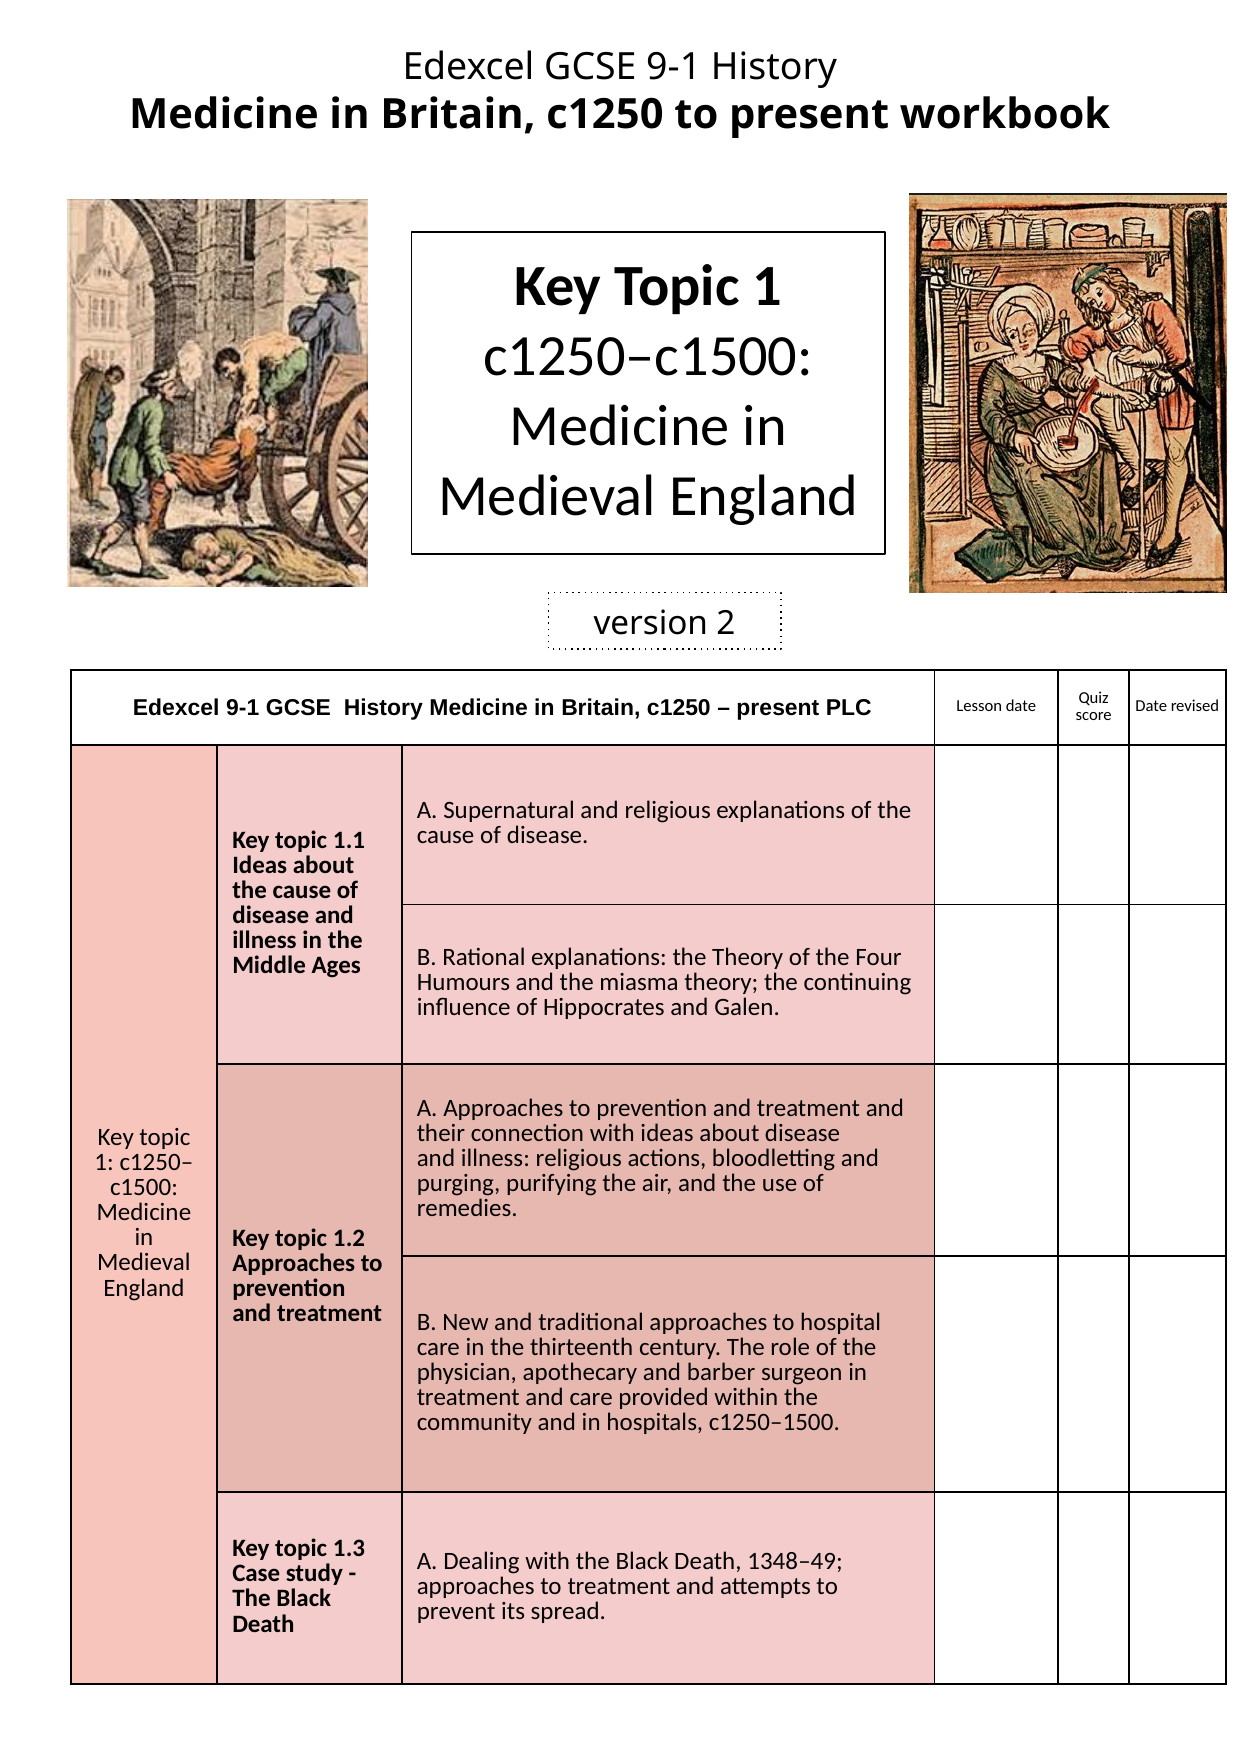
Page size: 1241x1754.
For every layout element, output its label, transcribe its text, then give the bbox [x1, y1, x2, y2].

table_cell [1059, 1493, 1128, 1683]
title Edexcel GCSE 9-1 History Medicine in Britain, c1250 to present workbook [42, 26, 1198, 152]
table_cell [1130, 746, 1225, 904]
picture [908, 193, 1227, 593]
table_cell [935, 1257, 1057, 1491]
table_cell A. Approaches to prevention and treatment and their connection with ideas about disease and illness: religious actions, bloodletting and purging, purifying the air, and the use of remedies. [403, 1065, 934, 1255]
table_cell A. Dealing with the Black Death, 1348–49; approaches to treatment and attempts to prevent its spread. [403, 1493, 934, 1683]
table_cell [935, 905, 1057, 1063]
table_cell Key topic 1.2 Approaches to prevention and treatment [218, 1065, 401, 1491]
table_cell Key topic 1.3 Case study - The Black Death [218, 1493, 401, 1683]
table_cell A. Supernatural and religious explanations of the cause of disease. [403, 746, 934, 904]
table_cell [1130, 1065, 1225, 1255]
table_header Date revised [1130, 671, 1225, 744]
text_box version 2 [548, 592, 782, 649]
table_header Lesson date [935, 671, 1057, 744]
table_cell Key topic 1.1 Ideas about the cause of disease and illness in the Middle Ages [218, 746, 401, 1063]
table_cell B. Rational explanations: the Theory of the Four Humours and the miasma theory; the continuing influence of Hippocrates and Galen. [403, 905, 934, 1063]
table_cell B. New and traditional approaches to hospital care in the thirteenth century. The role of the physician, apothecary and barber surgeon in treatment and care provided within the community and in hospitals, c1250–1500. [403, 1257, 934, 1491]
table_cell [935, 1493, 1057, 1683]
table_cell Key topic 1: c1250–c1500: Medicine in Medieval England [72, 746, 216, 1683]
table_cell [1059, 1065, 1128, 1255]
table_header Quiz score [1059, 671, 1128, 744]
table_cell [935, 1065, 1057, 1255]
subtitle Key Topic 1 c1250–c1500: Medicine in Medieval England [411, 232, 886, 555]
table_cell [1059, 746, 1128, 904]
table_cell [1059, 1257, 1128, 1491]
table_header Edexcel 9-1 GCSE History Medicine in Britain, c1250 – present PLC [72, 671, 934, 744]
table_cell [1130, 1257, 1225, 1491]
picture [66, 199, 368, 588]
table_cell [1059, 905, 1128, 1063]
table_cell [935, 746, 1057, 904]
table_cell [1130, 905, 1225, 1063]
table_cell [1130, 1493, 1225, 1683]
